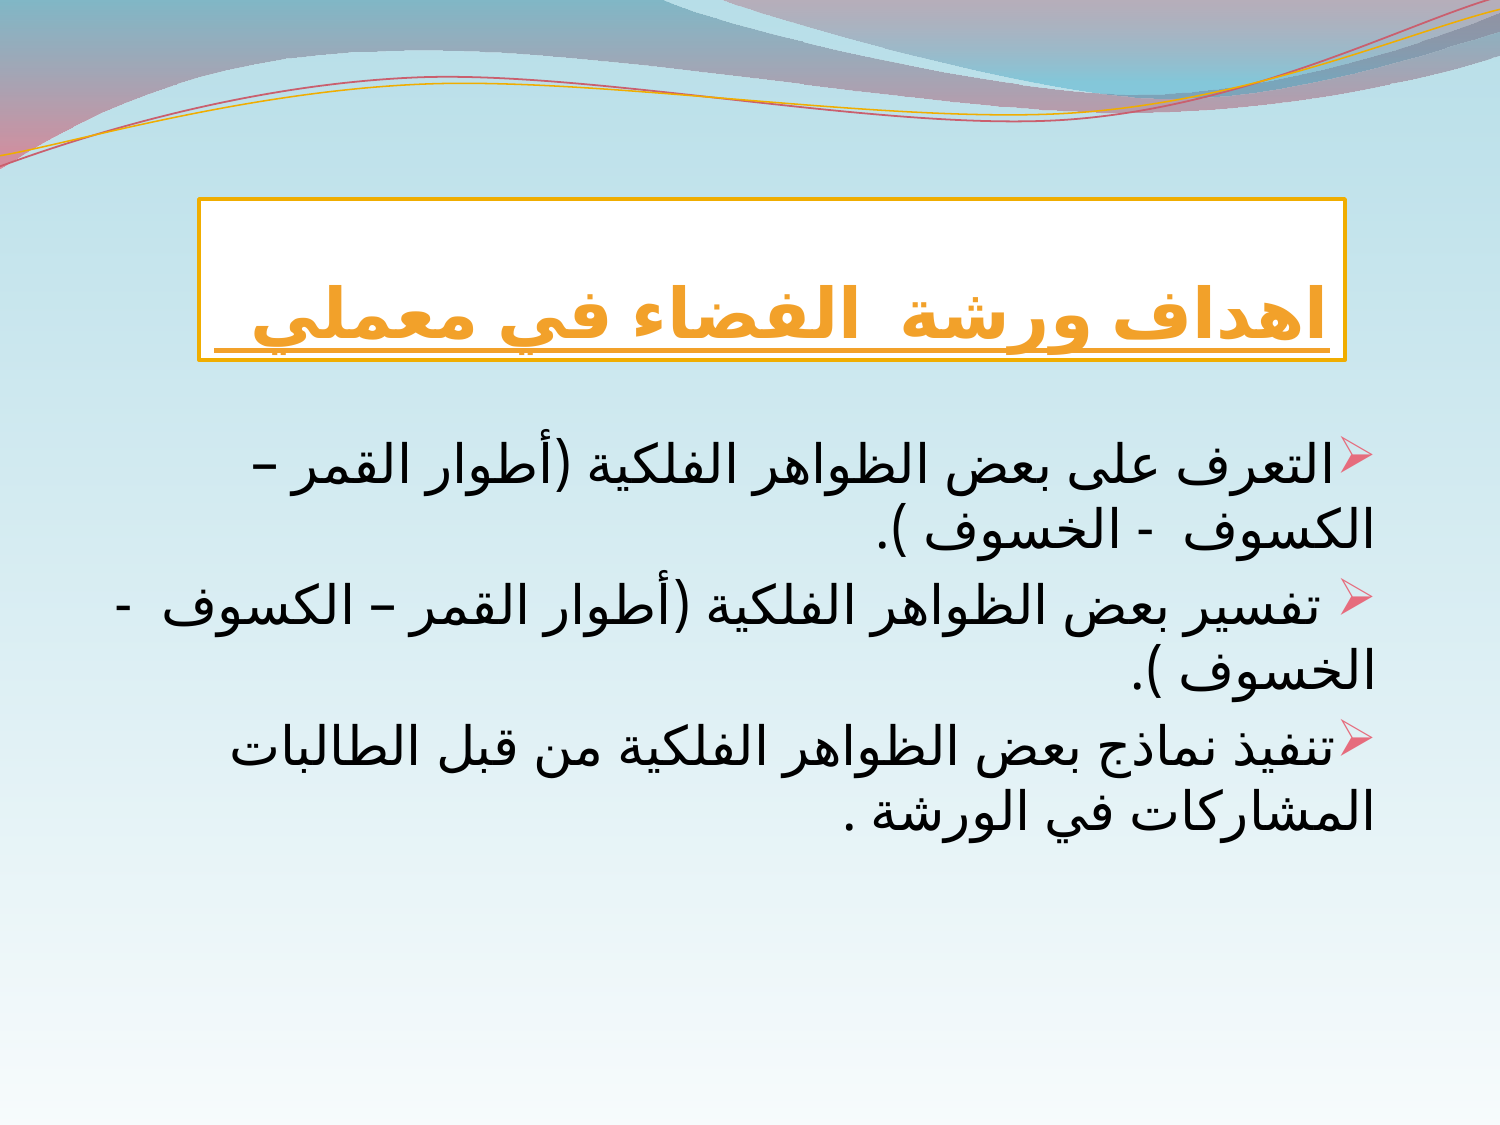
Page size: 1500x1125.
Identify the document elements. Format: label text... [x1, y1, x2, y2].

text_box اهداف ورشة الفضاء في معملي [197, 197, 1347, 362]
subtitle التعرف على بعض الظواهر الفلكية (أطوار القمر – الكسوف - الخسوف ). تفسير بعض الظواهر الفلكية (أطوار القمر – الكسوف - الخسوف ). تنفيذ نماذج بعض الظواهر الفلكية من قبل الطالبات المشاركات في الورشة . [105, 421, 1381, 895]
